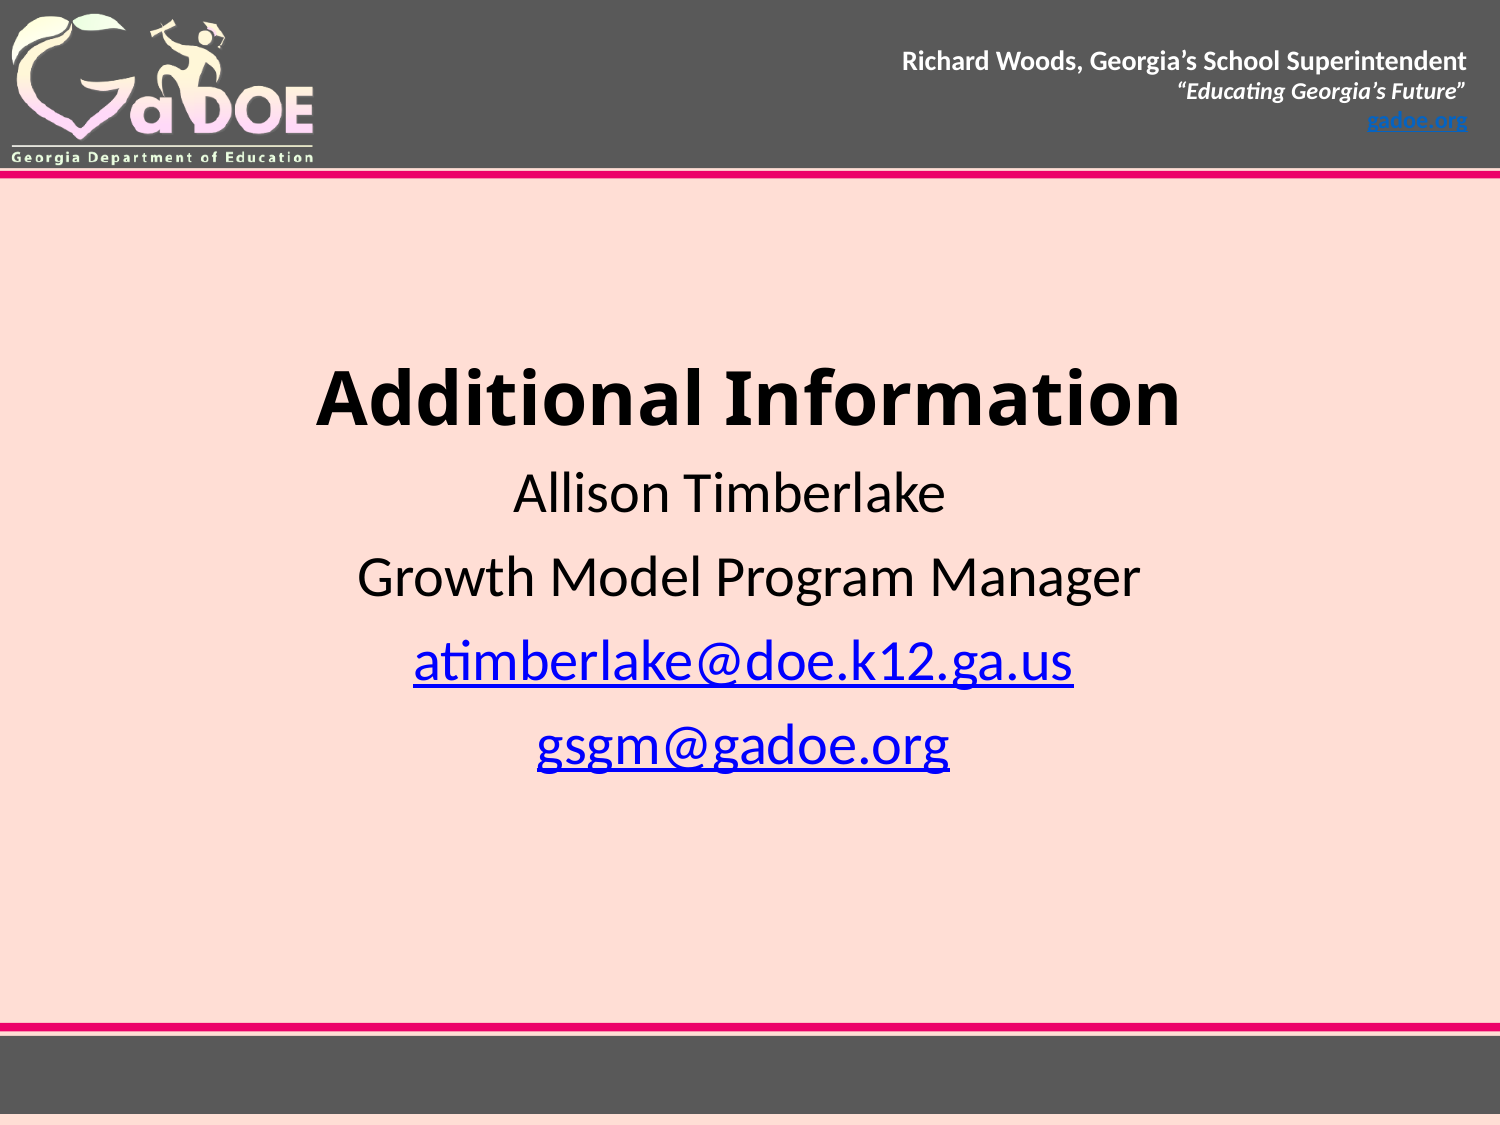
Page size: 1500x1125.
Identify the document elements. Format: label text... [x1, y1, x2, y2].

list Additional Information Allison Timberlake Growth Model Program Manager atimberlake@doe.k12.ga.us gsgm@gadoe.org [75, 262, 1425, 981]
